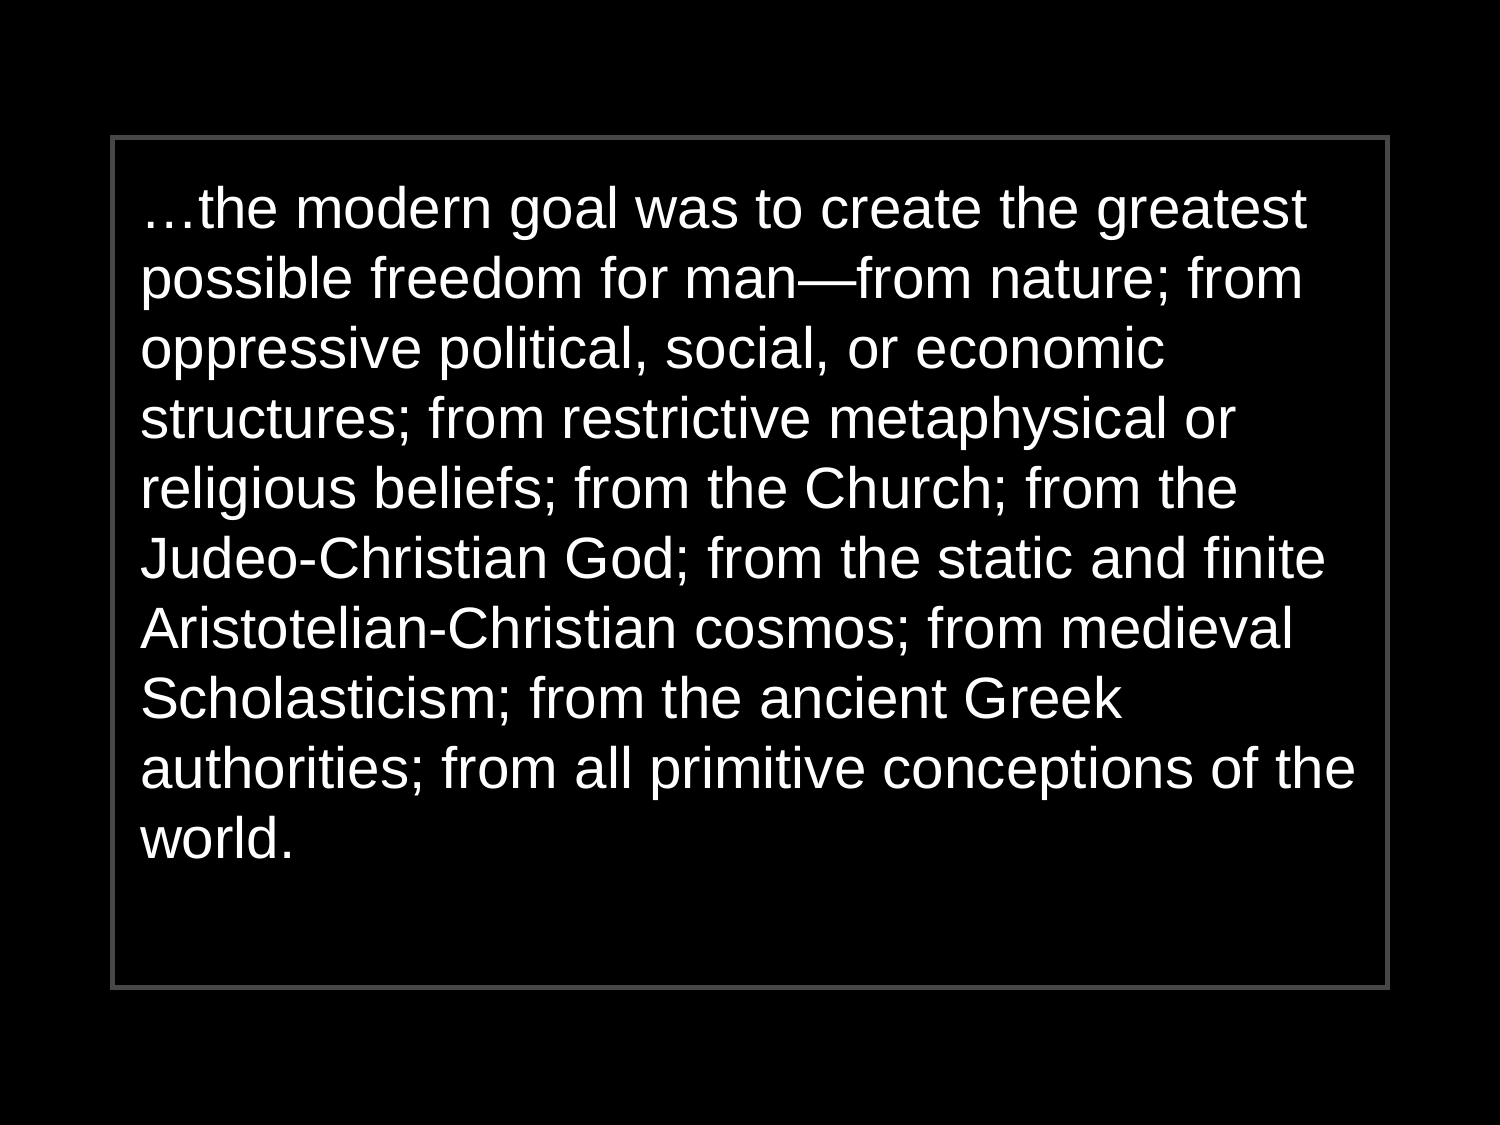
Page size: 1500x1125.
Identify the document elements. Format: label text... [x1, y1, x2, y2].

text_box …the modern goal was to create the greatest possible freedom for man—from nature; from oppressive political, social, or economic structures; from restrictive metaphysical or religious beliefs; from the Church; from the Judeo-Christian God; from the static and finite Aristotelian-Christian cosmos; from medieval Scholasticism; from the ancient Greek authorities; from all primitive conceptions of the world. [124, 162, 1388, 1125]
